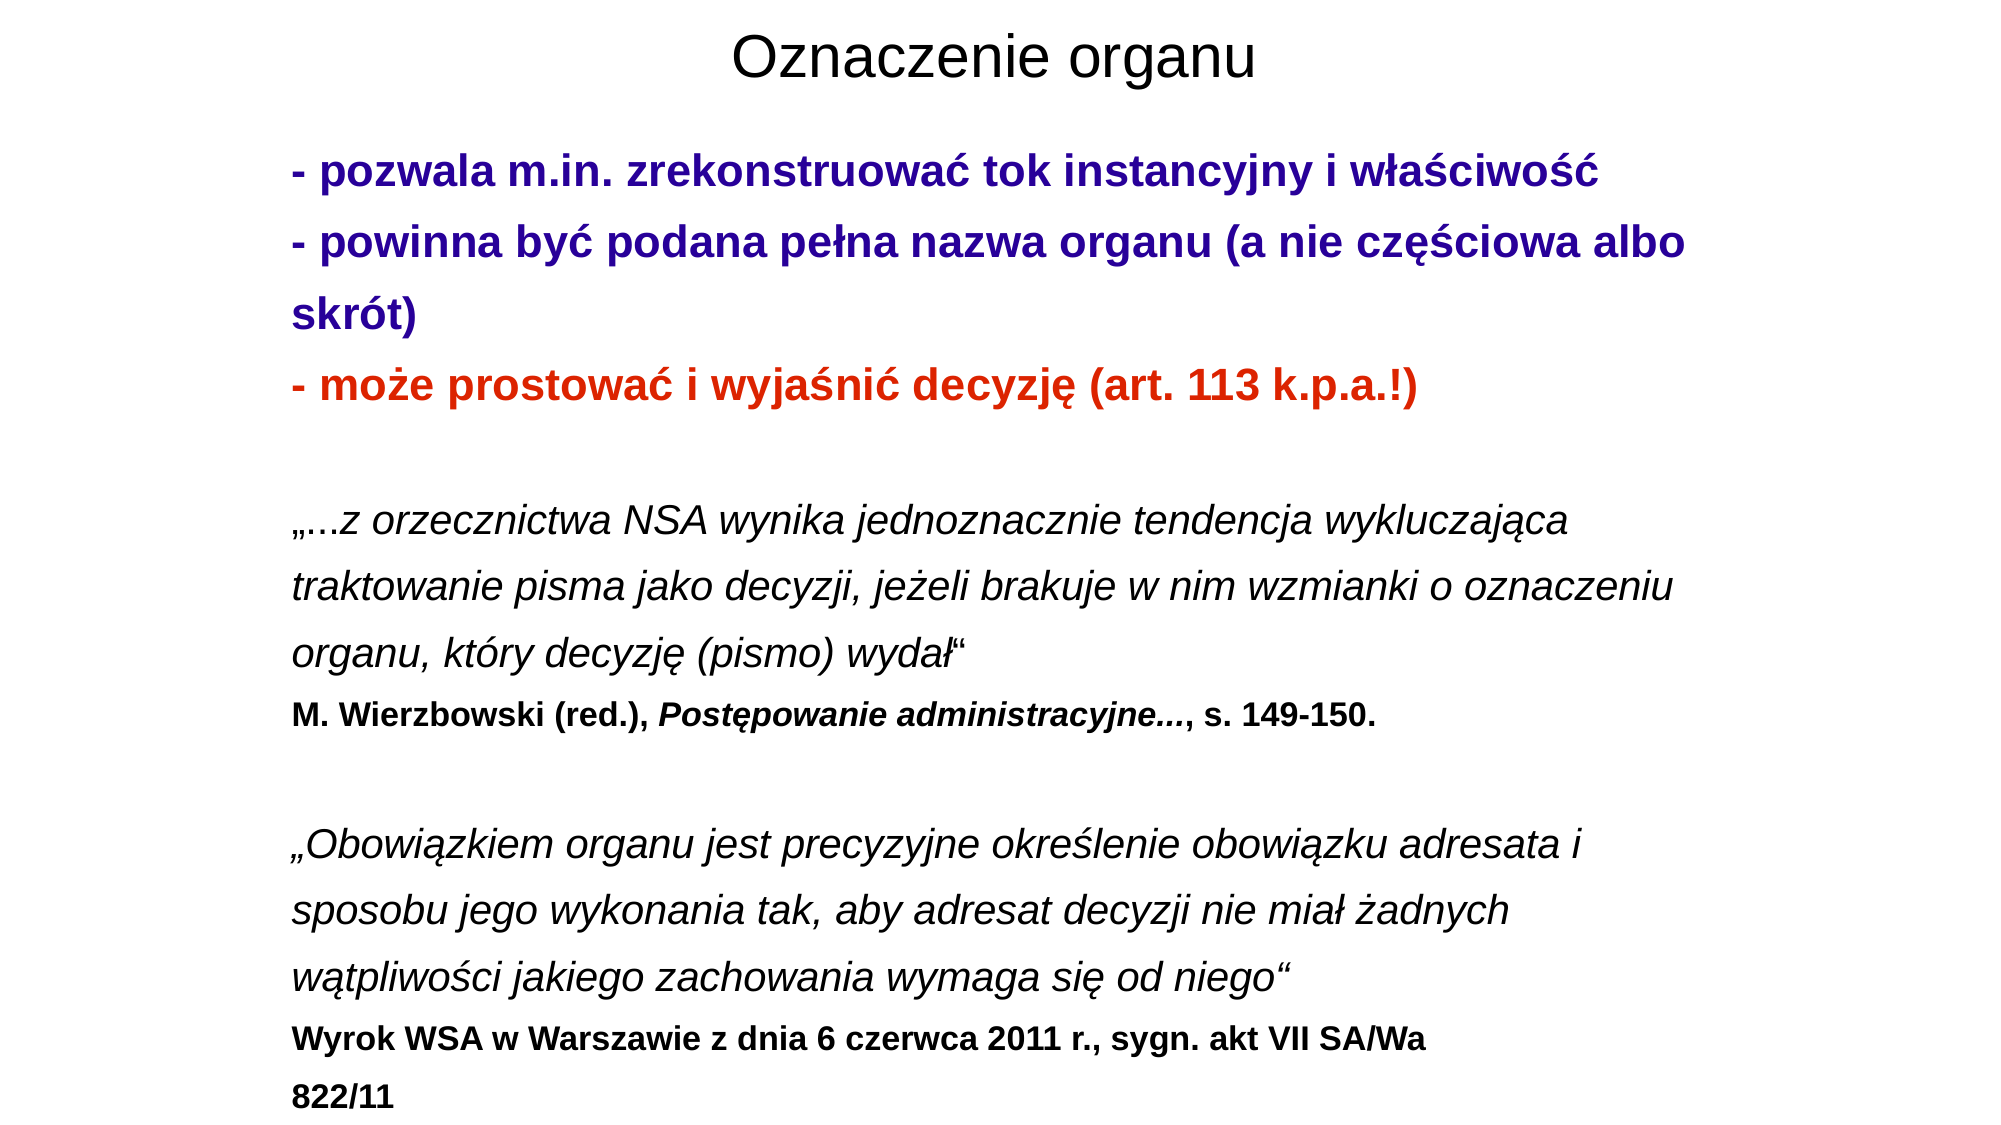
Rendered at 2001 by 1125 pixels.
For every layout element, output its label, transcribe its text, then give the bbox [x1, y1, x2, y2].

title Oznaczenie organu [319, 0, 1670, 108]
list - pozwala m.in. zrekonstruować tok instancyjny i właściwość - powinna być podana pełna nazwa organu (a nie częściowa albo skrót) - może prostować i wyjaśnić decyzję (art. 113 k.p.a.!) „...z orzecznictwa NSA wynika jednoznacznie tendencja wykluczająca traktowanie pisma jako decyzji, jeżeli brakuje w nim wzmianki o oznaczeniu organu, który decyzję (pismo) wydał“ M. Wierzbowski (red.), Postępowanie administracyjne..., s. 149-150. „Obowiązkiem organu jest precyzyjne określenie obowiązku adresata i sposobu jego wykonania tak, aby adresat decyzji nie miał żadnych wątpliwości jakiego zachowania wymaga się od niego“ Wyrok WSA w Warszawie z dnia 6 czerwca 2011 r., sygn. akt VII SA/Wa 822/11 [276, 133, 1724, 1125]
